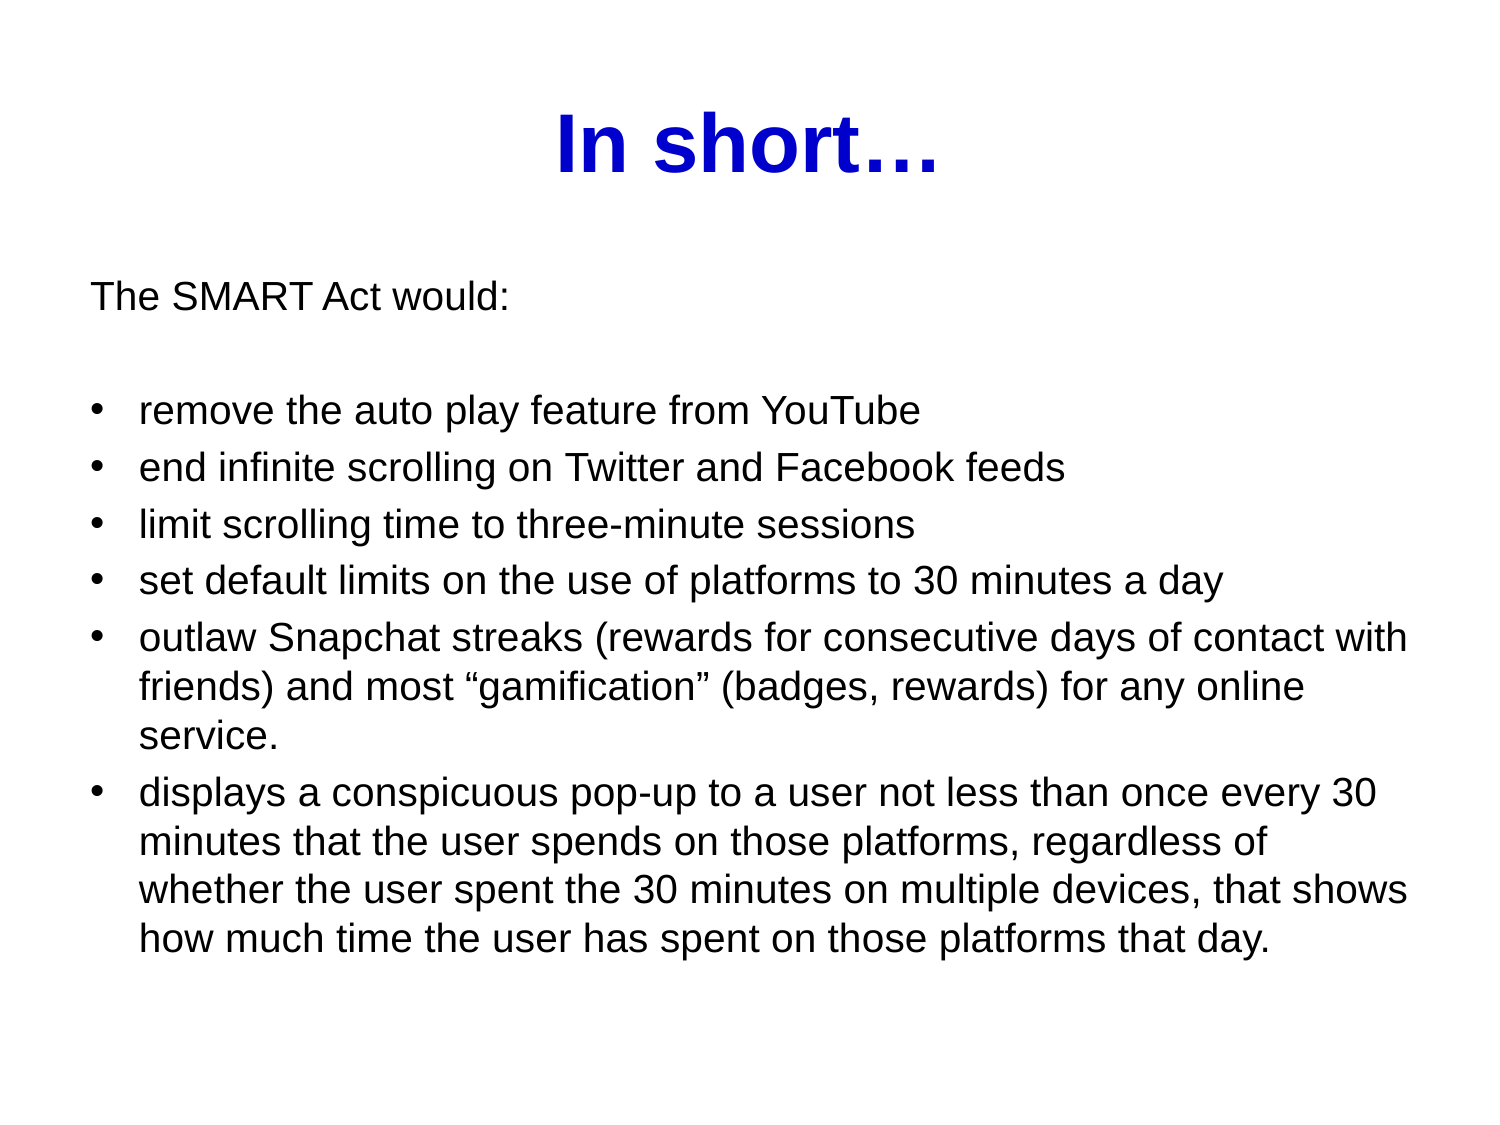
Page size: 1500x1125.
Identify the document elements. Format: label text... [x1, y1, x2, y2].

list The SMART Act would: remove the auto play feature from YouTube end infinite scrolling on Twitter and Facebook feeds limit scrolling time to three-minute sessions set default limits on the use of platforms to 30 minutes a day outlaw Snapchat streaks (rewards for consecutive days of contact with friends) and most “gamification” (badges, rewards) for any online service. displays a conspicuous pop-up to a user not less than once every 30 minutes that the user spends on those platforms, regardless of whether the user spent the 30 minutes on multiple devices, that shows how much time the user has spent on those platforms that day. [75, 262, 1425, 1005]
title In short… [75, 45, 1425, 233]
